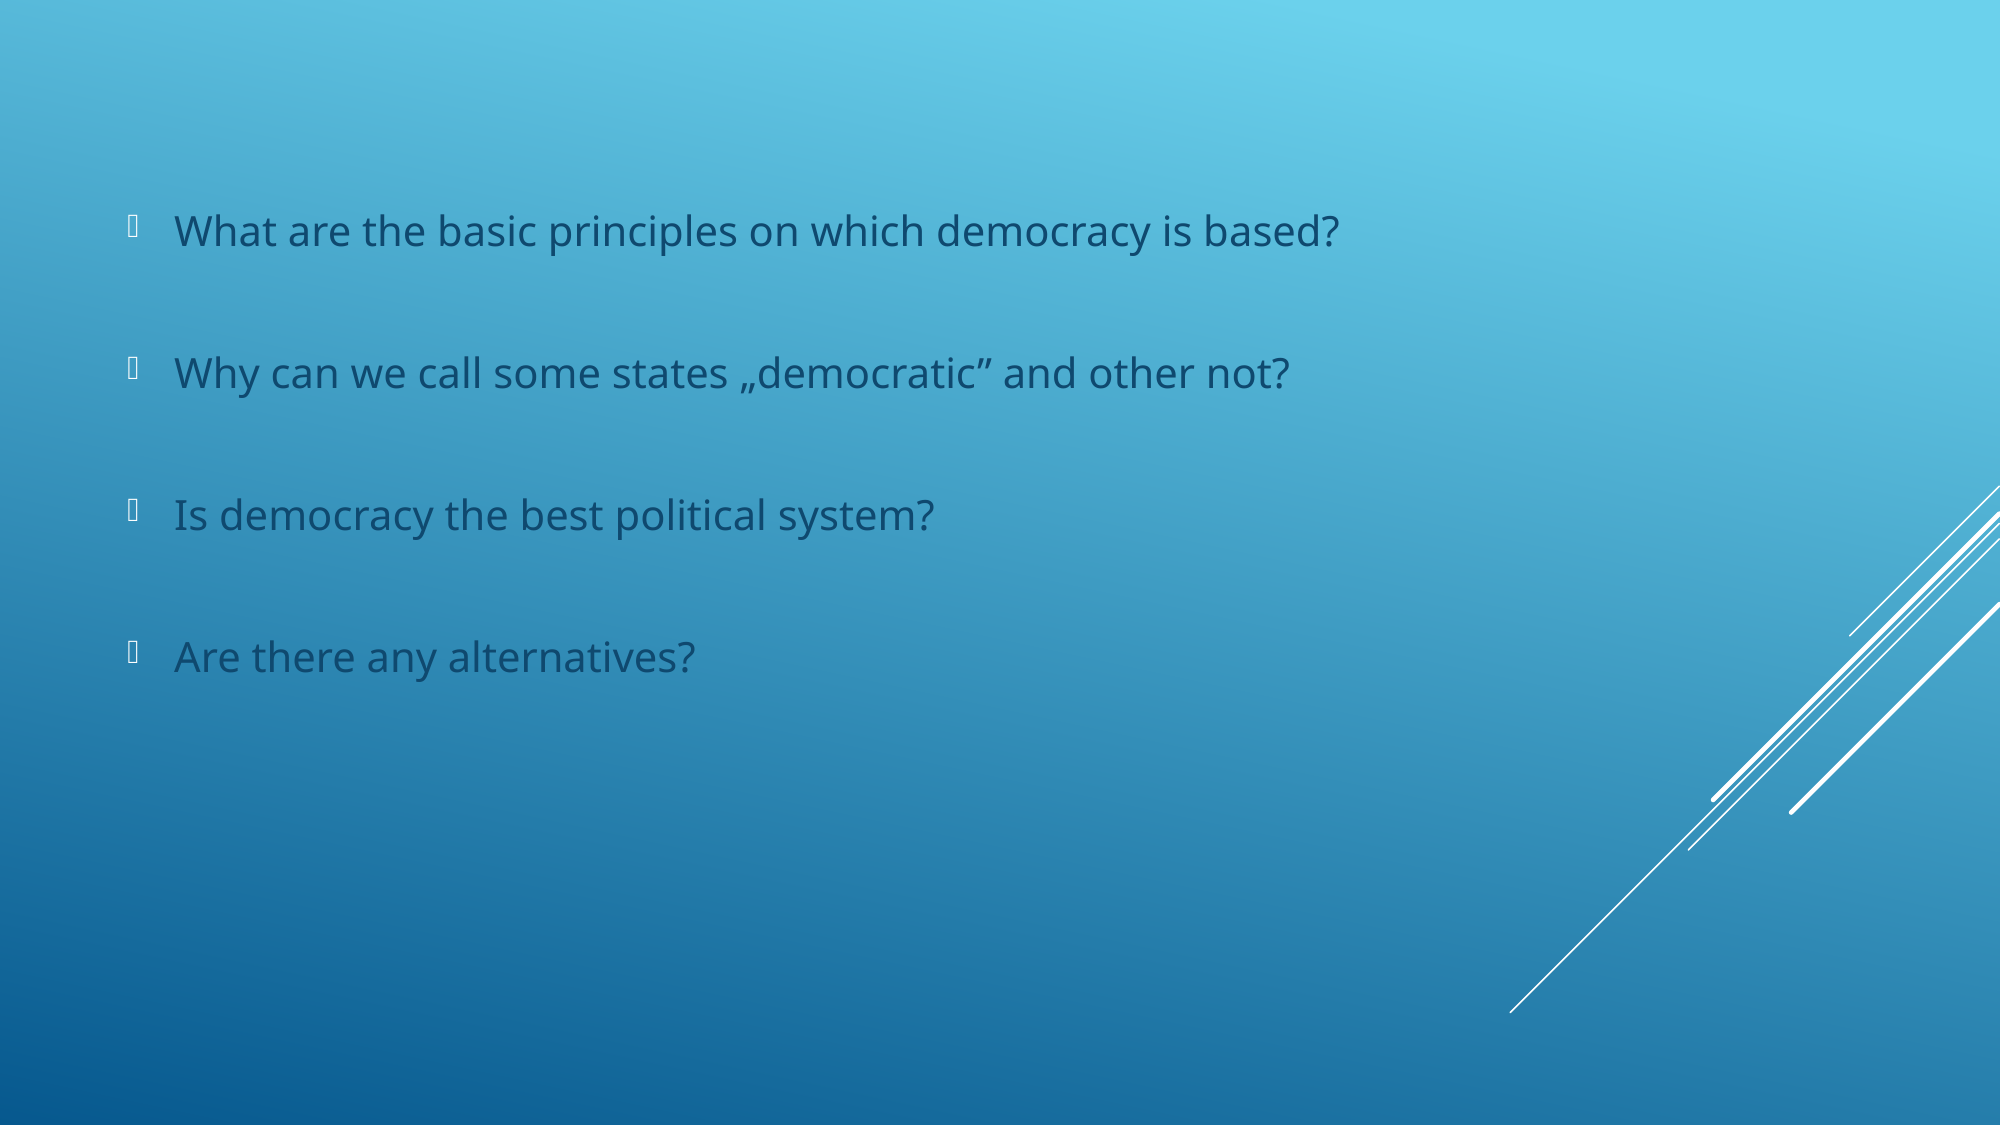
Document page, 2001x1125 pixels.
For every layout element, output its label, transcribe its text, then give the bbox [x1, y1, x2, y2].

list What are the basic principles on which democracy is based? Why can we call some states „democratic” and other not? Is democracy the best political system? Are there any alternatives? [112, 112, 1513, 773]
